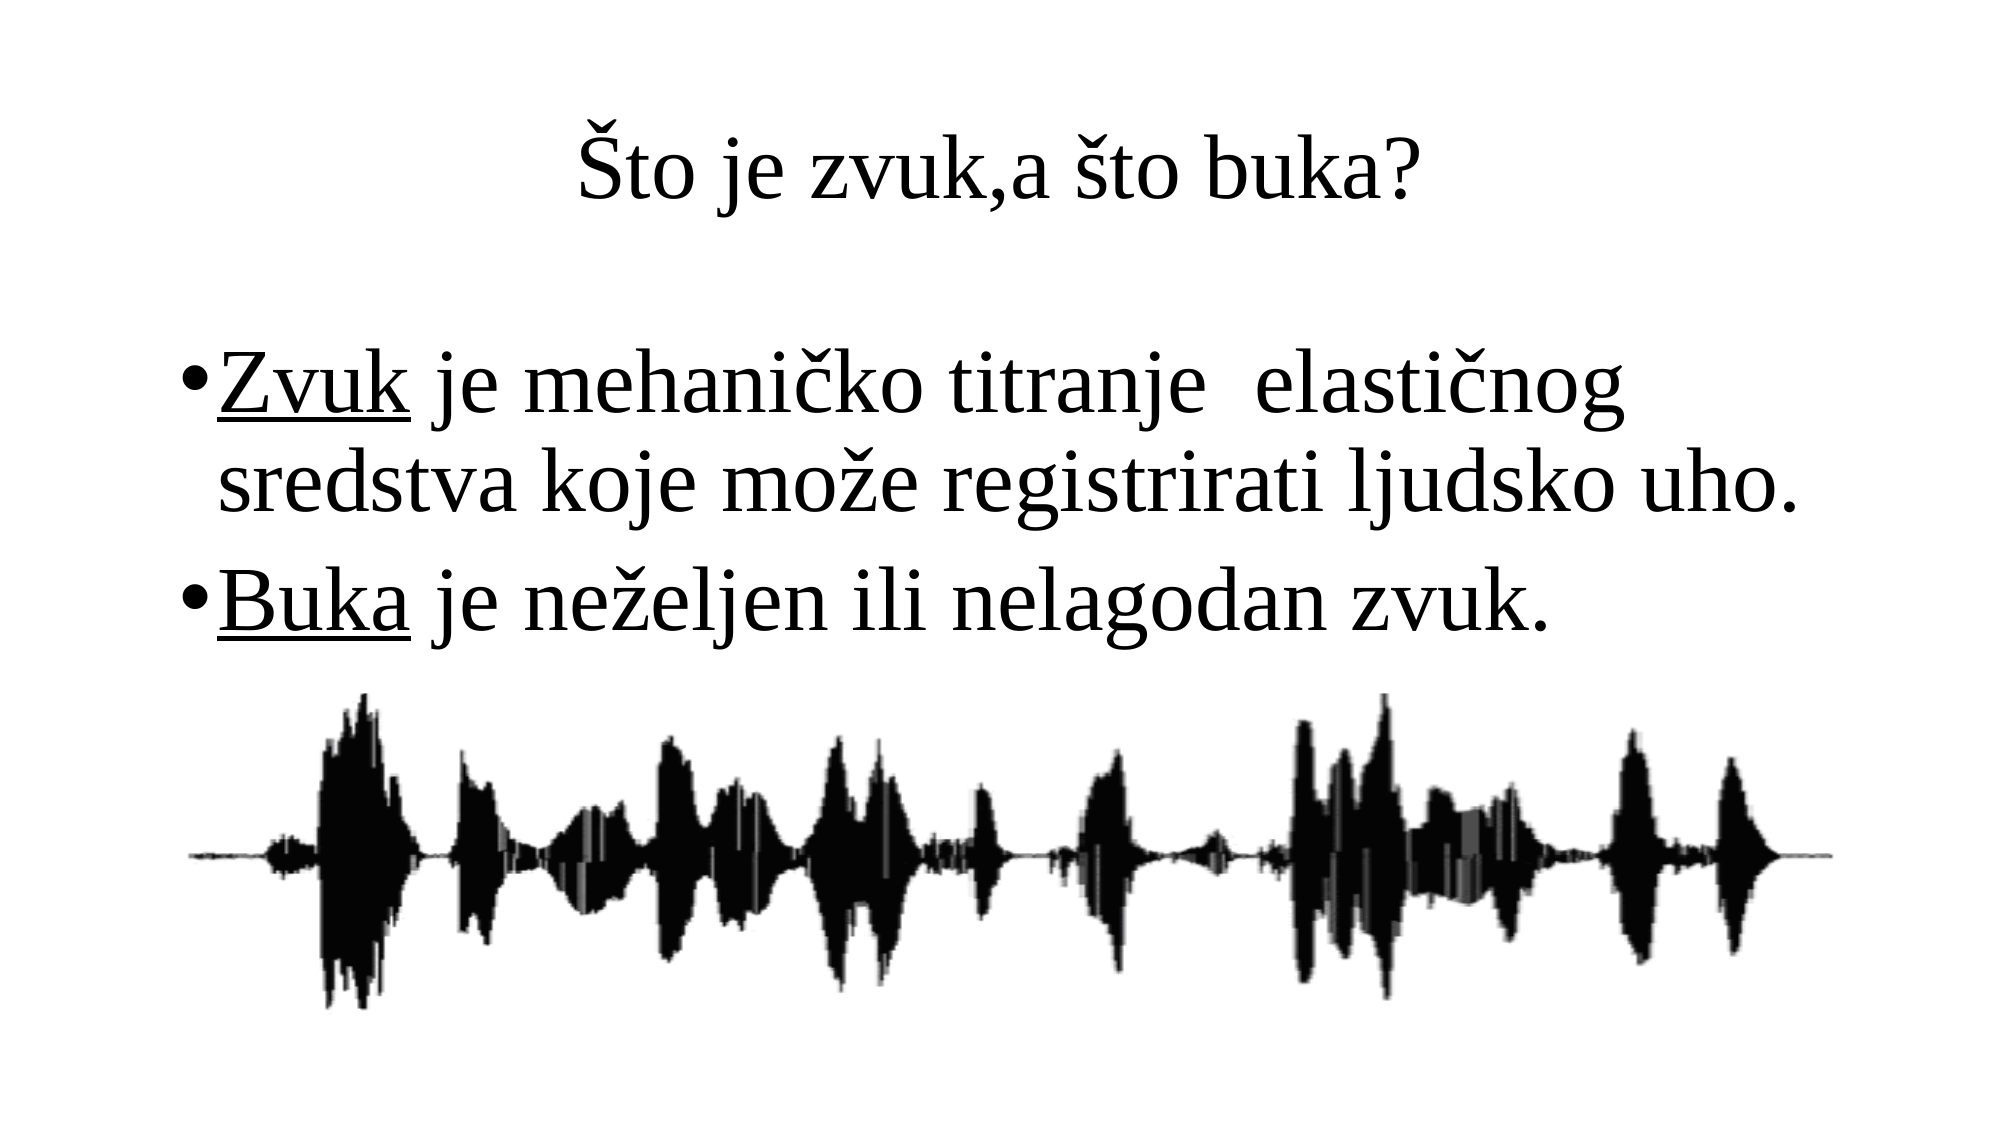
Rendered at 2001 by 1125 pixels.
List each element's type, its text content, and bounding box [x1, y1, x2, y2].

title Što je zvuk,a što buka? [137, 59, 1863, 278]
list Zvuk je mehaničko titranje elastičnog sredstva koje može registrirati ljudsko uho. Buka je neželjen ili nelagodan zvuk. [164, 325, 1890, 598]
picture [137, 598, 1918, 1117]
